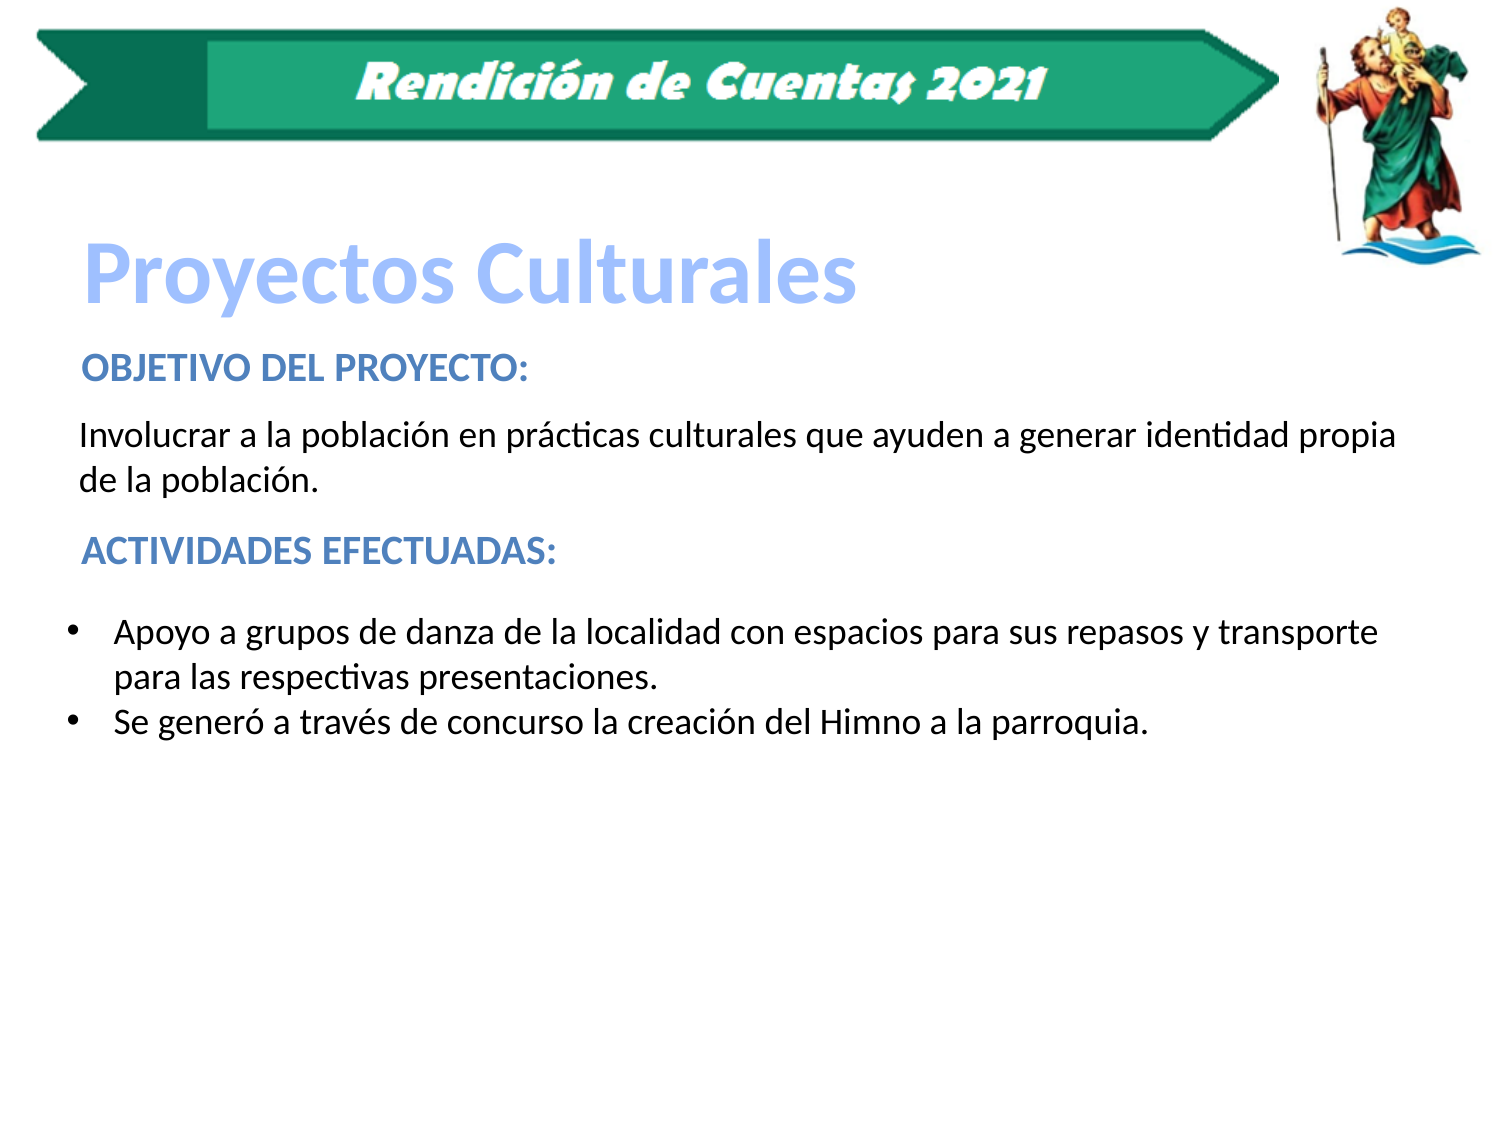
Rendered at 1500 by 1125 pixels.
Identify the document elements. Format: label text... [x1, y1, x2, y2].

picture [1304, 0, 1500, 268]
text_box OBJETIVO DEL PROYECTO: [66, 332, 545, 398]
text_box Proyectos Culturales [68, 204, 875, 329]
text_box ACTIVIDADES EFECTUADAS: [66, 515, 573, 580]
picture [31, 26, 1280, 147]
text_box Involucrar a la población en prácticas culturales que ayuden a generar identidad propia de la población. [64, 402, 1438, 507]
text_box Apoyo a grupos de danza de la localidad con espacios para sus repasos y transporte para las respectivas presentaciones. Se generó a través de concurso la creación del Himno a la parroquia. [51, 600, 1420, 750]
